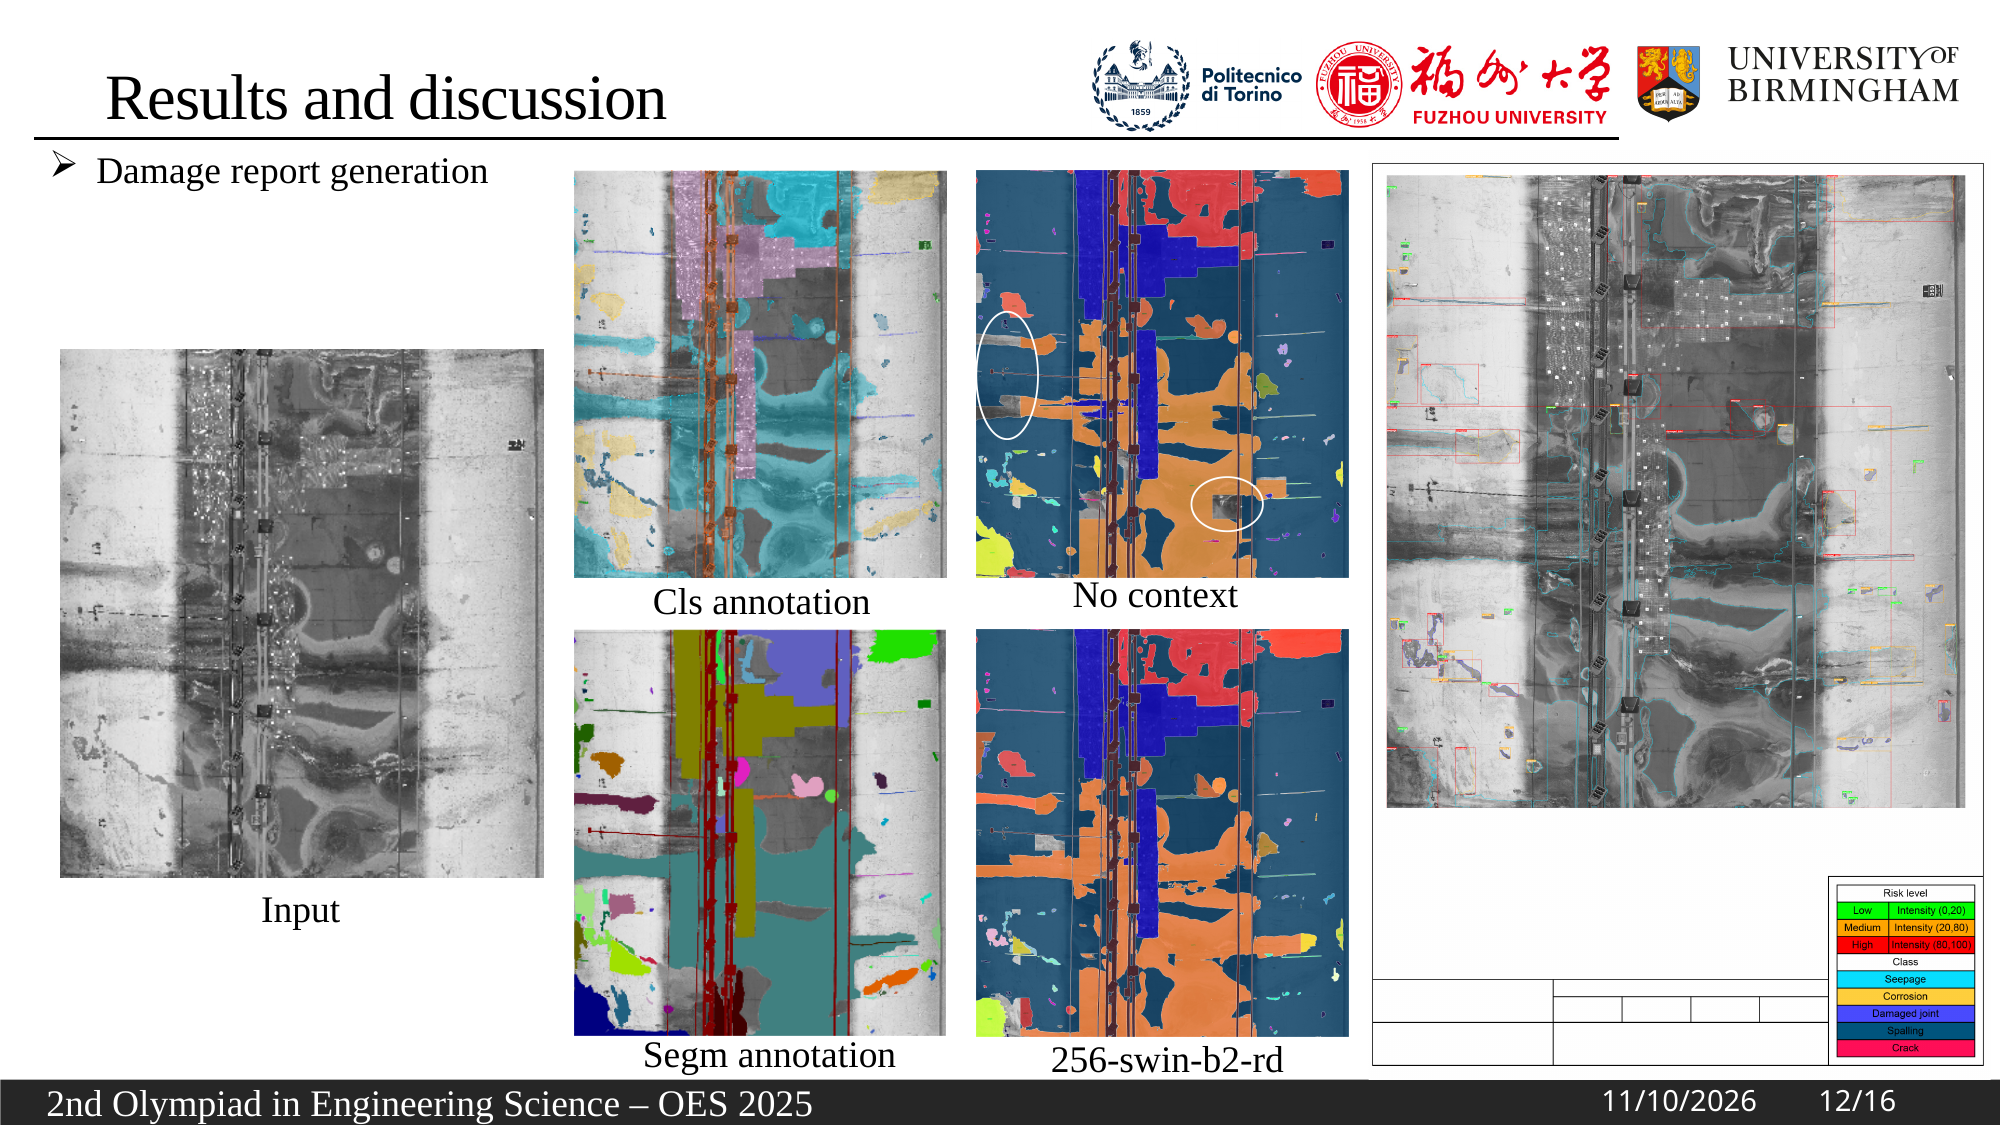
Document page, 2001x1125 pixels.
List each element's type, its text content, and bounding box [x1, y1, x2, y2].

text_box Segm annotation [628, 1045, 921, 1083]
picture [1315, 0, 2001, 1080]
text_box Input [246, 889, 359, 938]
picture [573, 628, 947, 1037]
picture [975, 628, 1349, 1037]
text_box Cls annotation [638, 586, 887, 625]
picture [975, 169, 1349, 578]
title Results and discussion [90, 51, 1087, 136]
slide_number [1348, 1085, 1773, 1118]
picture [60, 348, 545, 879]
title Results and discussion [1619, 51, 1741, 142]
slide_number 12/16 [1803, 1088, 1932, 1118]
text_box Damage report generation [34, 145, 731, 199]
picture [1089, 37, 1303, 134]
text_box No context [1057, 586, 1267, 623]
picture [573, 169, 947, 578]
text_box 256-swin-b2-rd [1036, 1045, 1310, 1087]
